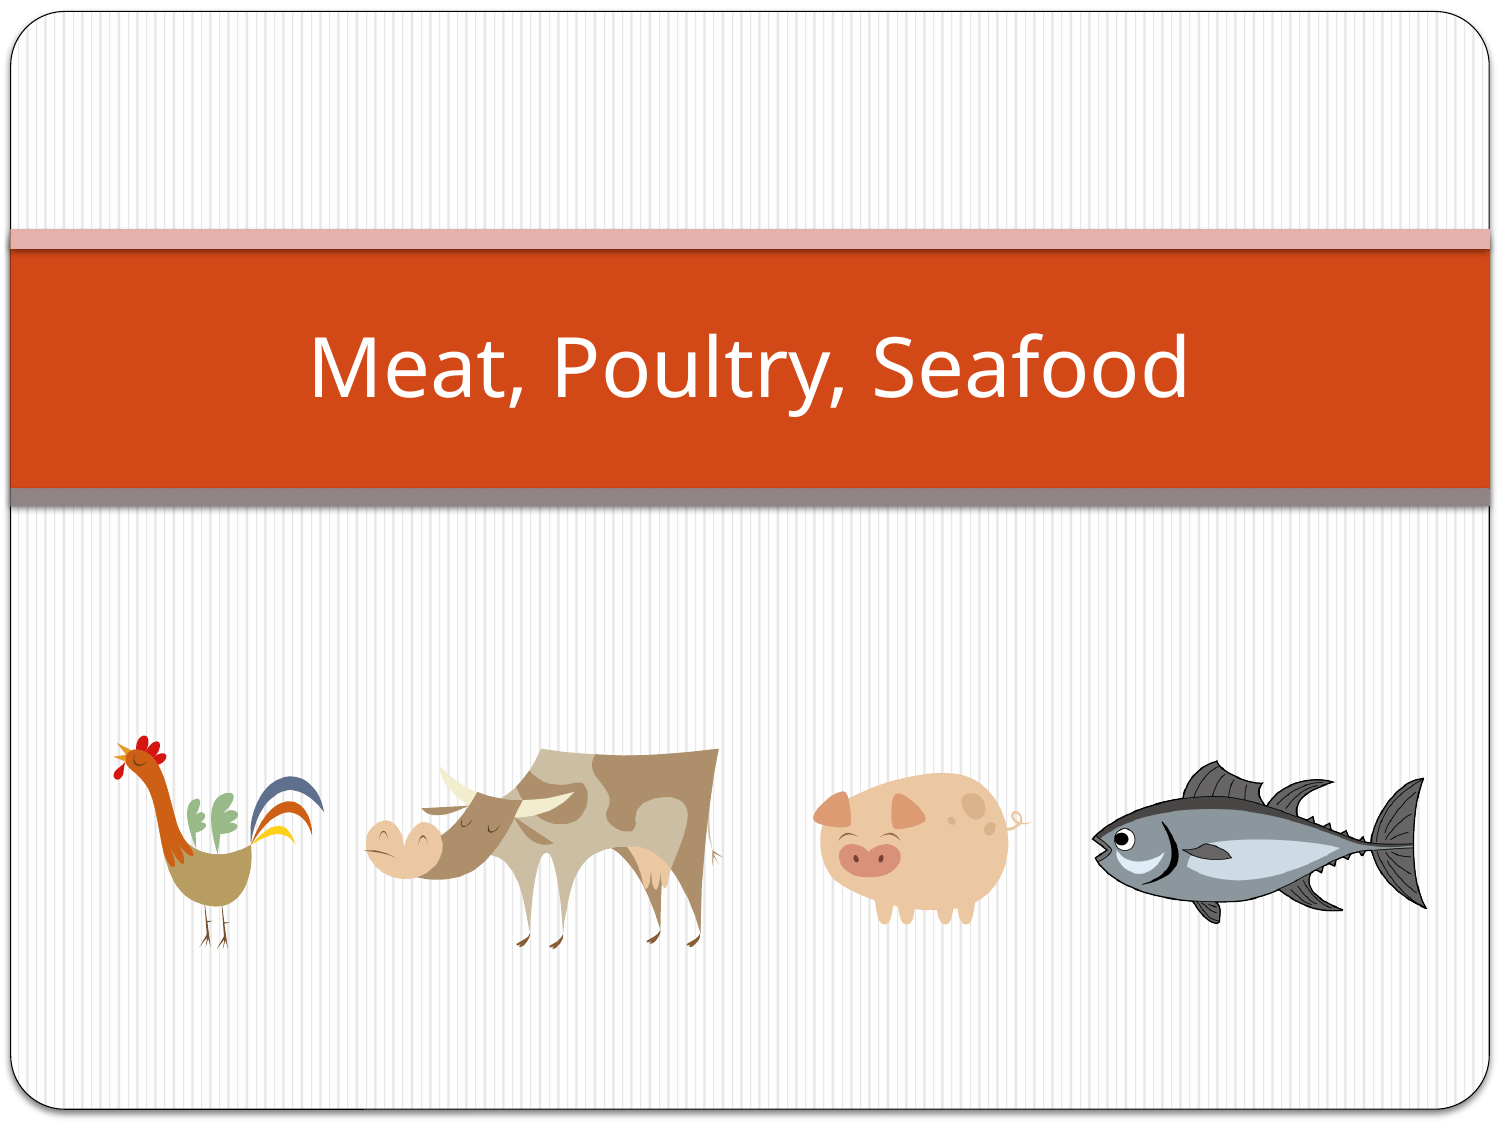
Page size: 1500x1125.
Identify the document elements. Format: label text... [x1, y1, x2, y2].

picture [112, 734, 326, 951]
picture [1090, 760, 1428, 924]
picture [812, 772, 1034, 926]
picture [362, 747, 726, 951]
title Meat, Poultry, Seafood [75, 247, 1425, 489]
